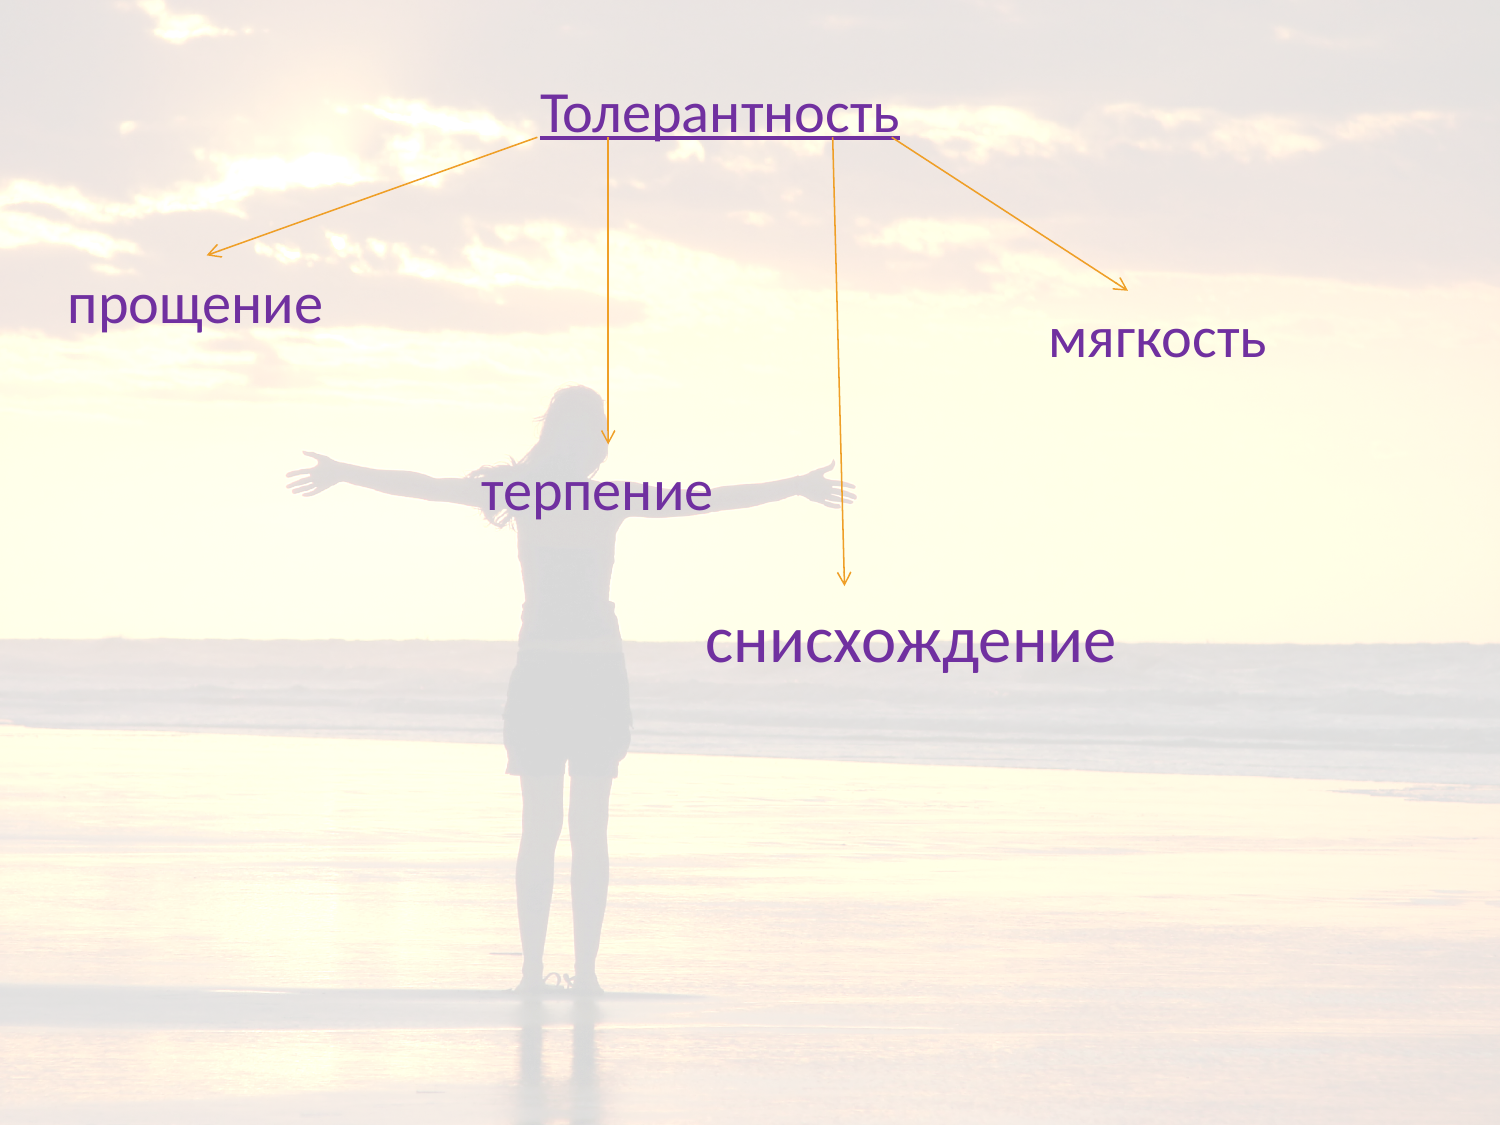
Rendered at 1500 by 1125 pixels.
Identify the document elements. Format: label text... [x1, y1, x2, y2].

text_box прощение [53, 258, 361, 343]
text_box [891, 136, 1129, 291]
text_box терпение [466, 444, 809, 530]
list Толерантность [75, 66, 1425, 1005]
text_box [832, 136, 845, 587]
text_box снисхождение [690, 588, 1258, 683]
text_box мягкость [1033, 292, 1483, 377]
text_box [206, 136, 538, 256]
